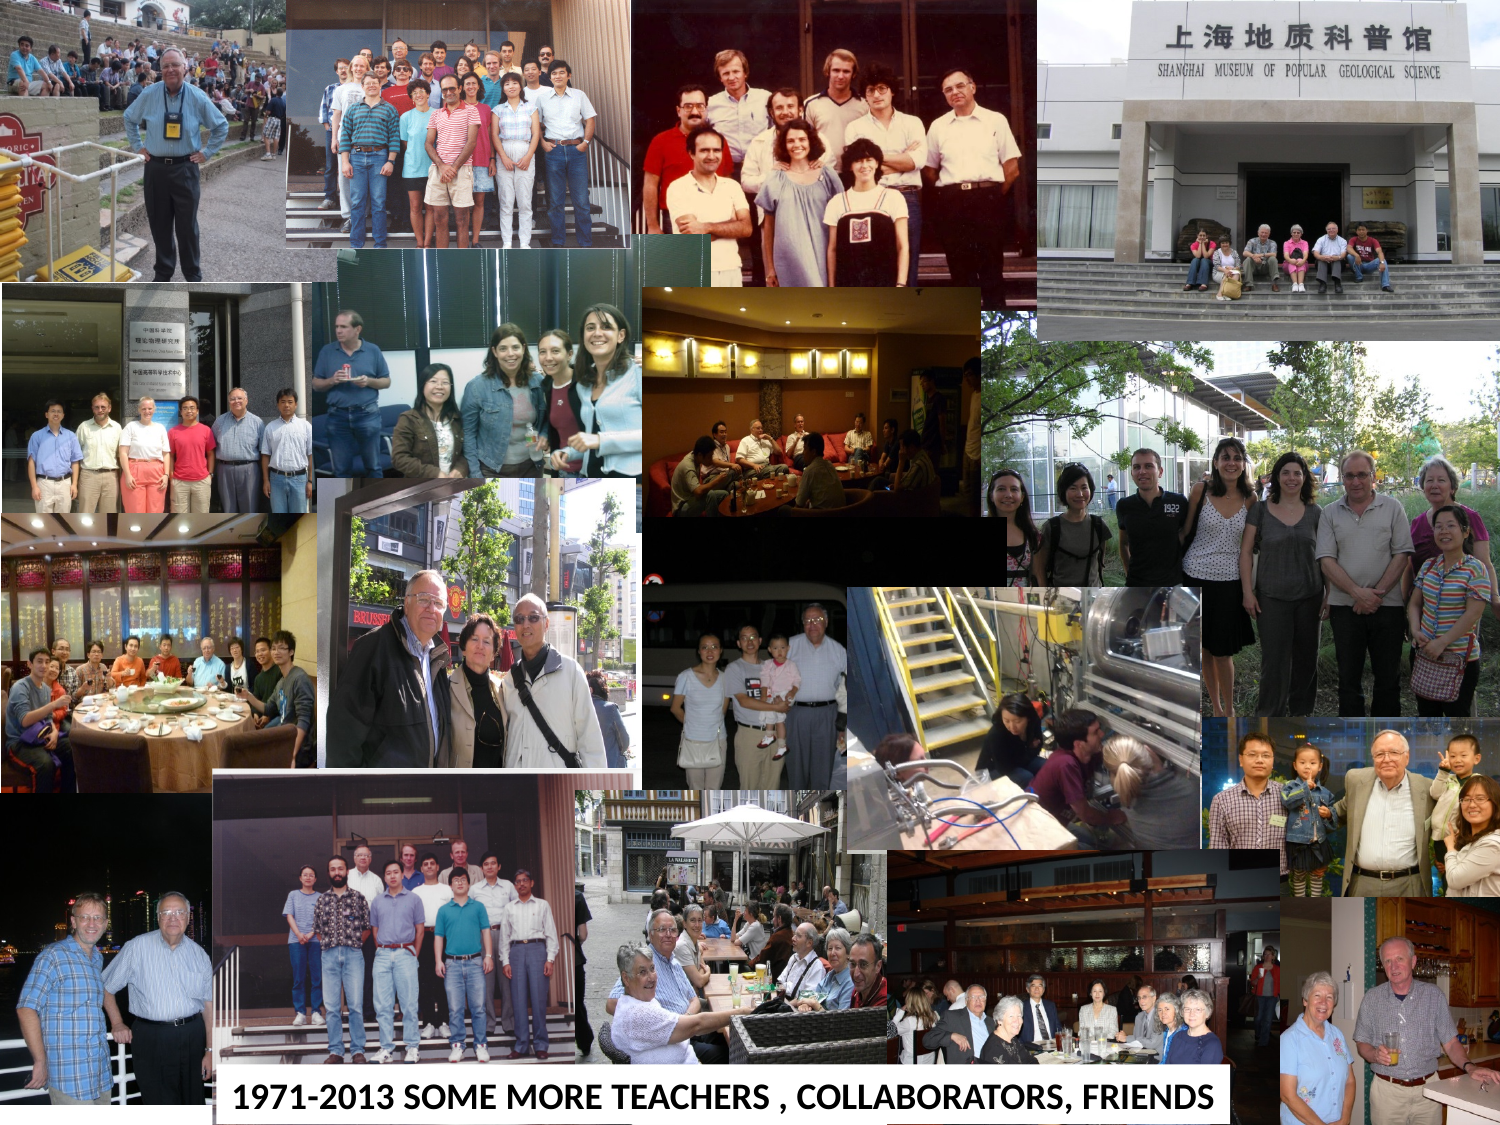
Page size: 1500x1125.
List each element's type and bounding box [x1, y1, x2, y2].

text_box [286, 0, 631, 249]
picture [0, 0, 1500, 1125]
text_box [216, 1114, 246, 1125]
